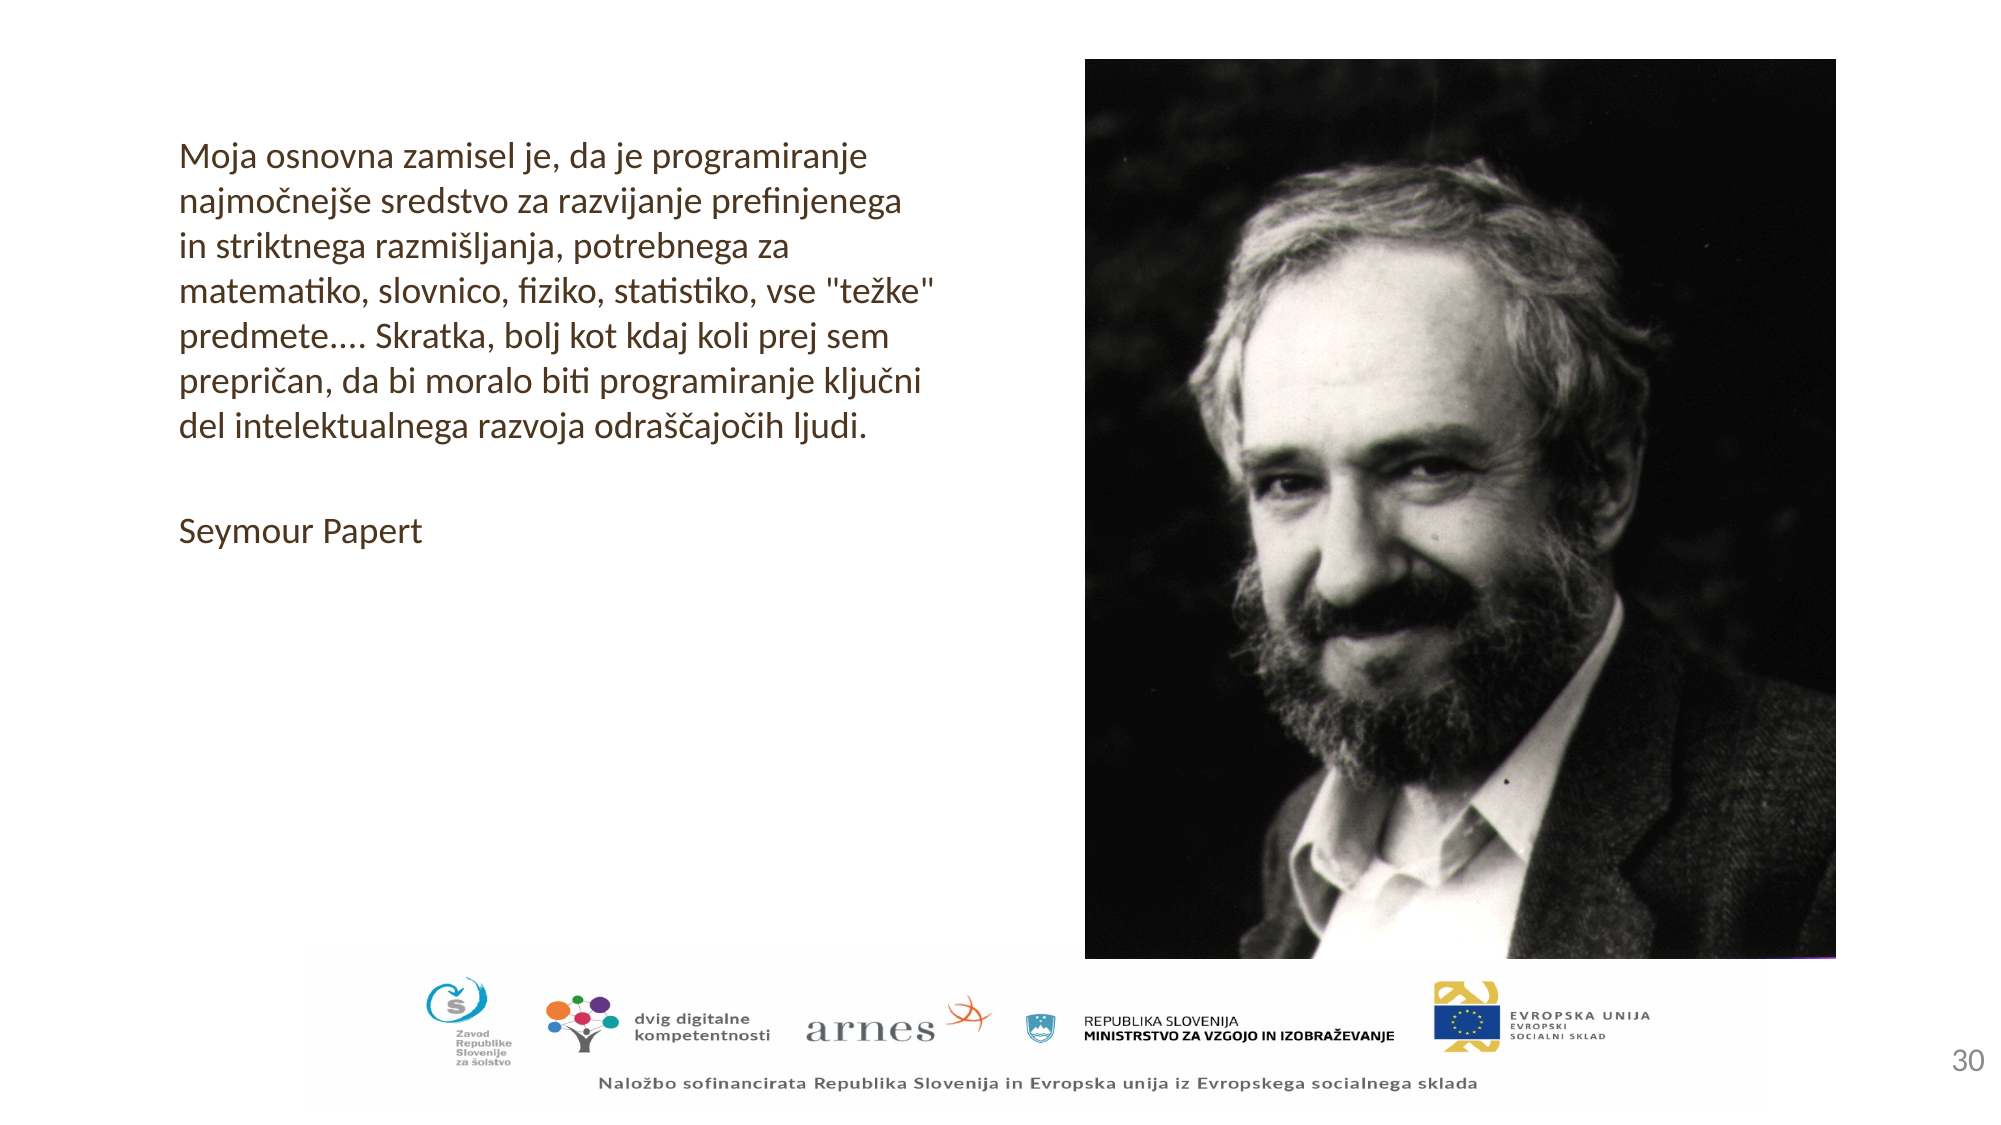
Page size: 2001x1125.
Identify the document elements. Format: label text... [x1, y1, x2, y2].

picture [308, 59, 1836, 1110]
text_box Moja osnovna zamisel je, da je programiranje najmočnejše sredstvo za razvijanje prefinjenega in striktnega razmišljanja, potrebnega za matematiko, slovnico, fiziko, statistiko, vse "težke" predmete.... Skratka, bolj kot kdaj koli prej sem prepričan, da bi moralo biti programiranje ključni del intelektualnega razvoja odraščajočih ljudi. Seymour Papert [163, 123, 953, 838]
slide_number 29 [1533, 1035, 2000, 1095]
